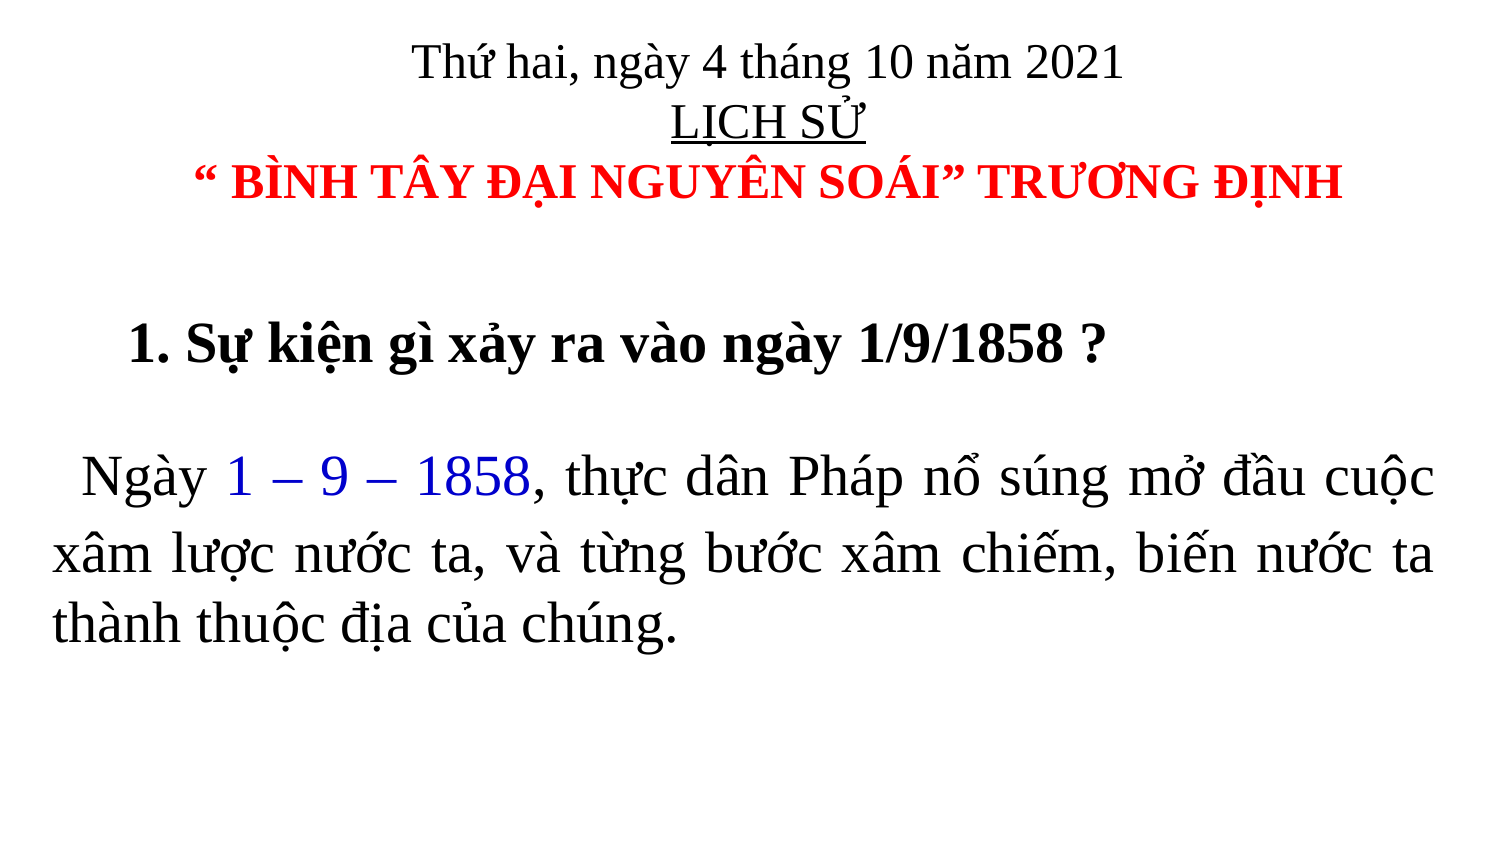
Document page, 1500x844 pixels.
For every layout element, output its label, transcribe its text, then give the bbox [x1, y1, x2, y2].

text_box 1. Sự kiện gì xảy ra vào ngày 1/9/1858 ? [112, 296, 1188, 427]
text_box Thứ hai, ngày 4 tháng 10 năm 2021 LỊCH SỬ “ BÌNH TÂY ĐẠI NGUYÊN SOÁI” TRƯƠNG ĐỊNH [137, 20, 1400, 216]
text_box Ngày 1 – 9 – 1858, thực dân Pháp nổ súng mở đầu cuộc xâm lược nước ta, và từng bước xâm chiếm, biến nước ta thành thuộc địa của chúng. [37, 396, 1450, 662]
